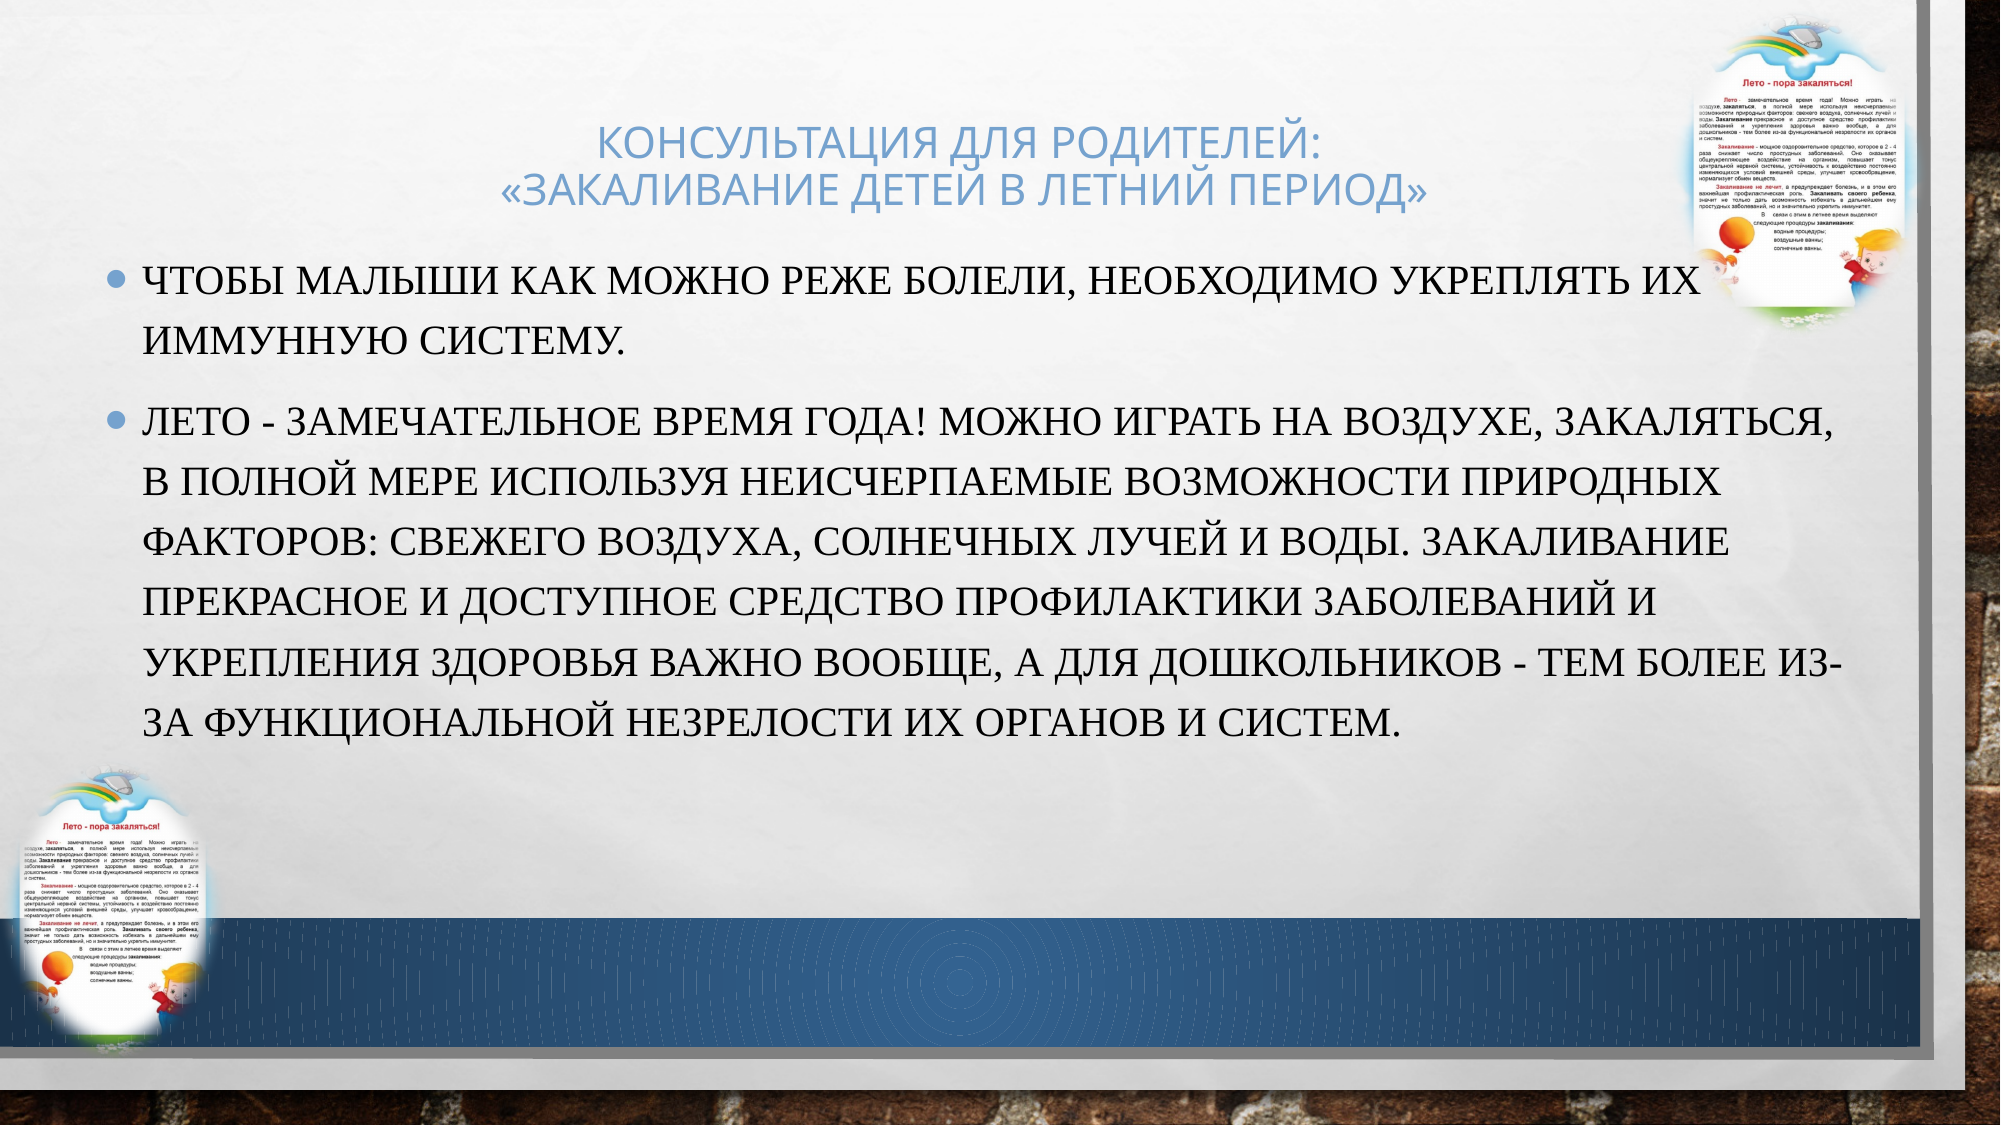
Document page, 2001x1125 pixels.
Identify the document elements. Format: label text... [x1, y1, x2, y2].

list Чтобы малыши как можно реже болели, необходимо укреплять их иммунную систему. Лето - замечательное время года! Можно играть на воздухе, закаляться, в полной мере используя неисчерпаемые возможности природных факторов: свежего воздуха, солнечных лучей и воды. Закаливание прекрасное и доступное средство профилактики заболеваний и укрепления здоровья важно вообще, а для дошкольников - тем более из-за функциональной незрелости их органов и систем. [89, 232, 1863, 755]
picture [0, 0, 2000, 1125]
title Консультация для родителей: «Закаливание детей в летний период» [112, 112, 1667, 232]
picture [1667, 4, 1931, 341]
picture [0, 754, 229, 1067]
